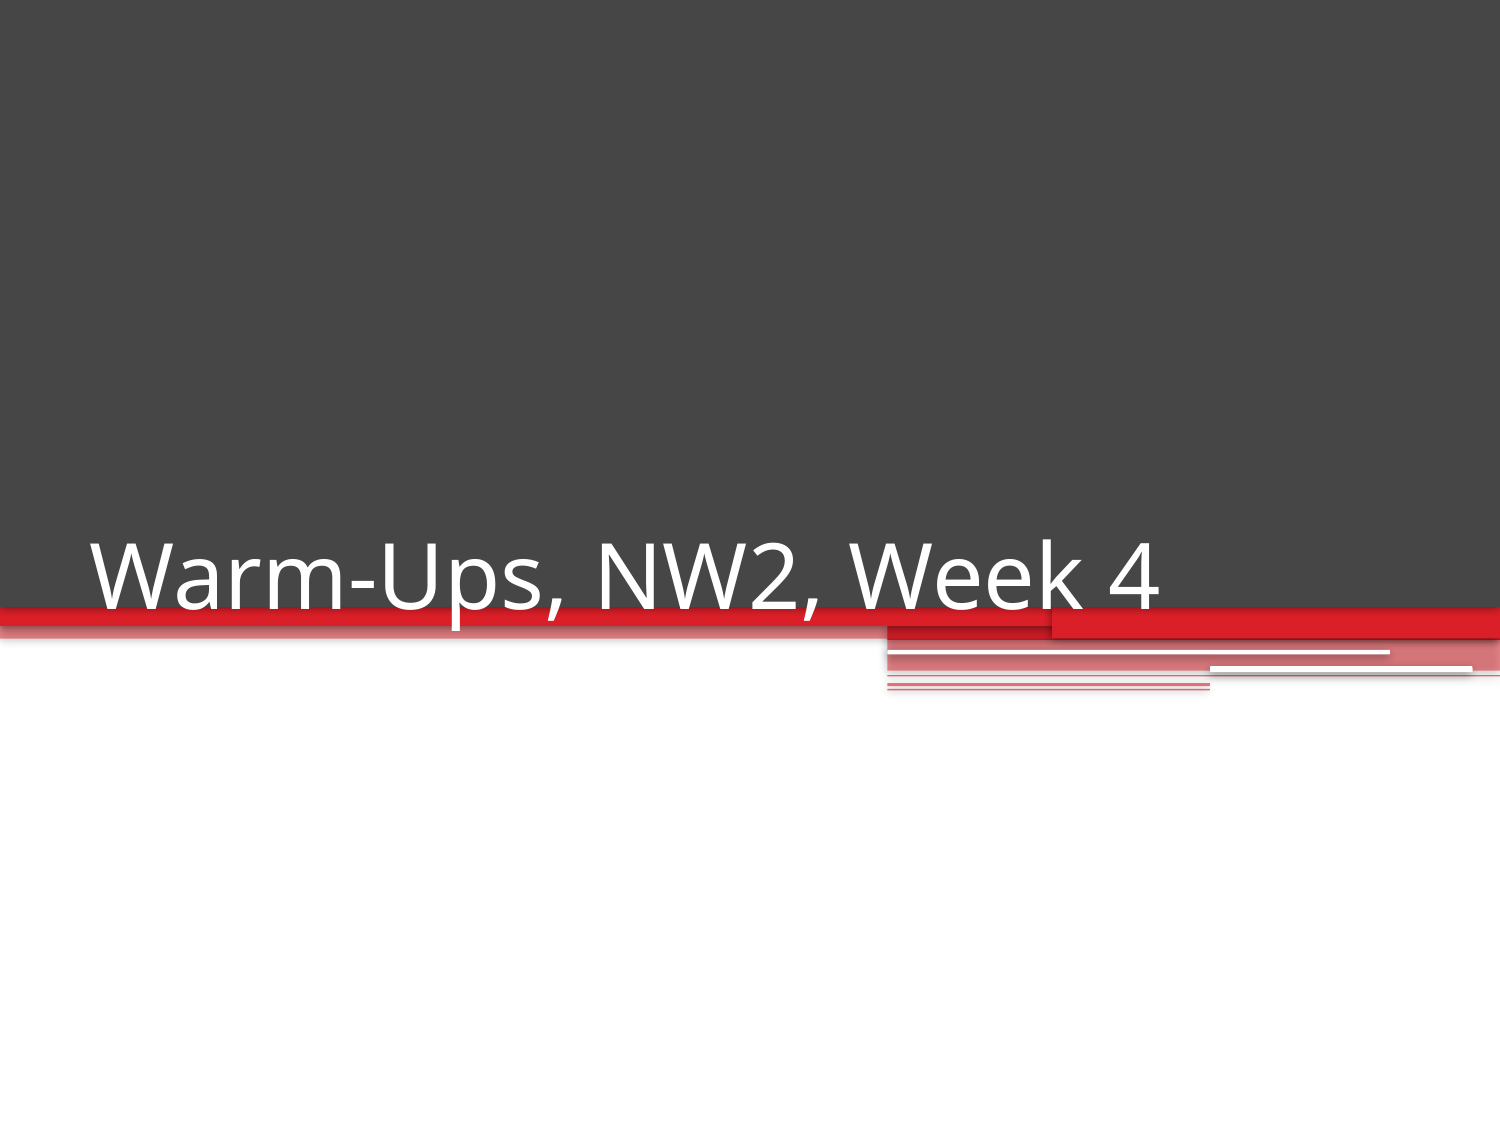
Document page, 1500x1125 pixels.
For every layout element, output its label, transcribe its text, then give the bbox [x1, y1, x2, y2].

title Warm-Ups, NW2, Week 4 [75, 394, 1463, 636]
